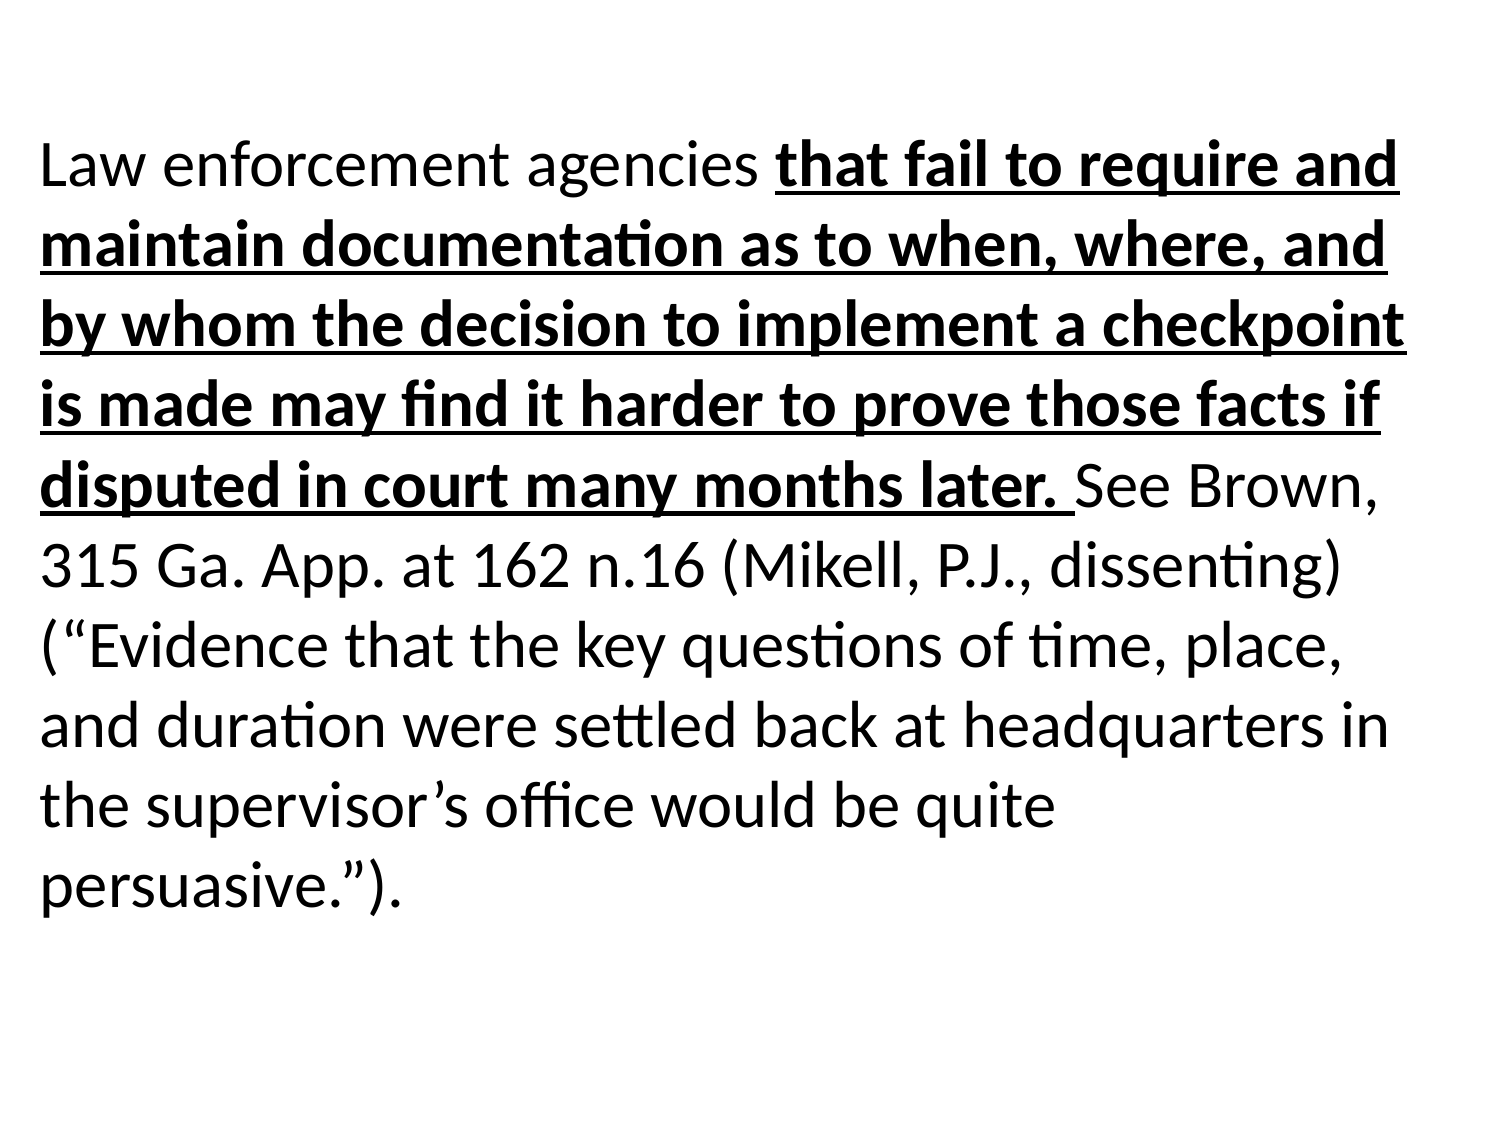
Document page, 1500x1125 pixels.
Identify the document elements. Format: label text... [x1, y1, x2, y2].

list Law enforcement agencies that fail to require and maintain documentation as to when, where, and by whom the decision to implement a checkpoint is made may find it harder to prove those facts if disputed in court many months later. See Brown, 315 Ga. App. at 162 n.16 (Mikell, P.J., dissenting) (“Evidence that the key questions of time, place, and duration were settled back at headquarters in the supervisor’s office would be quite persuasive.”). [24, 112, 1425, 1113]
